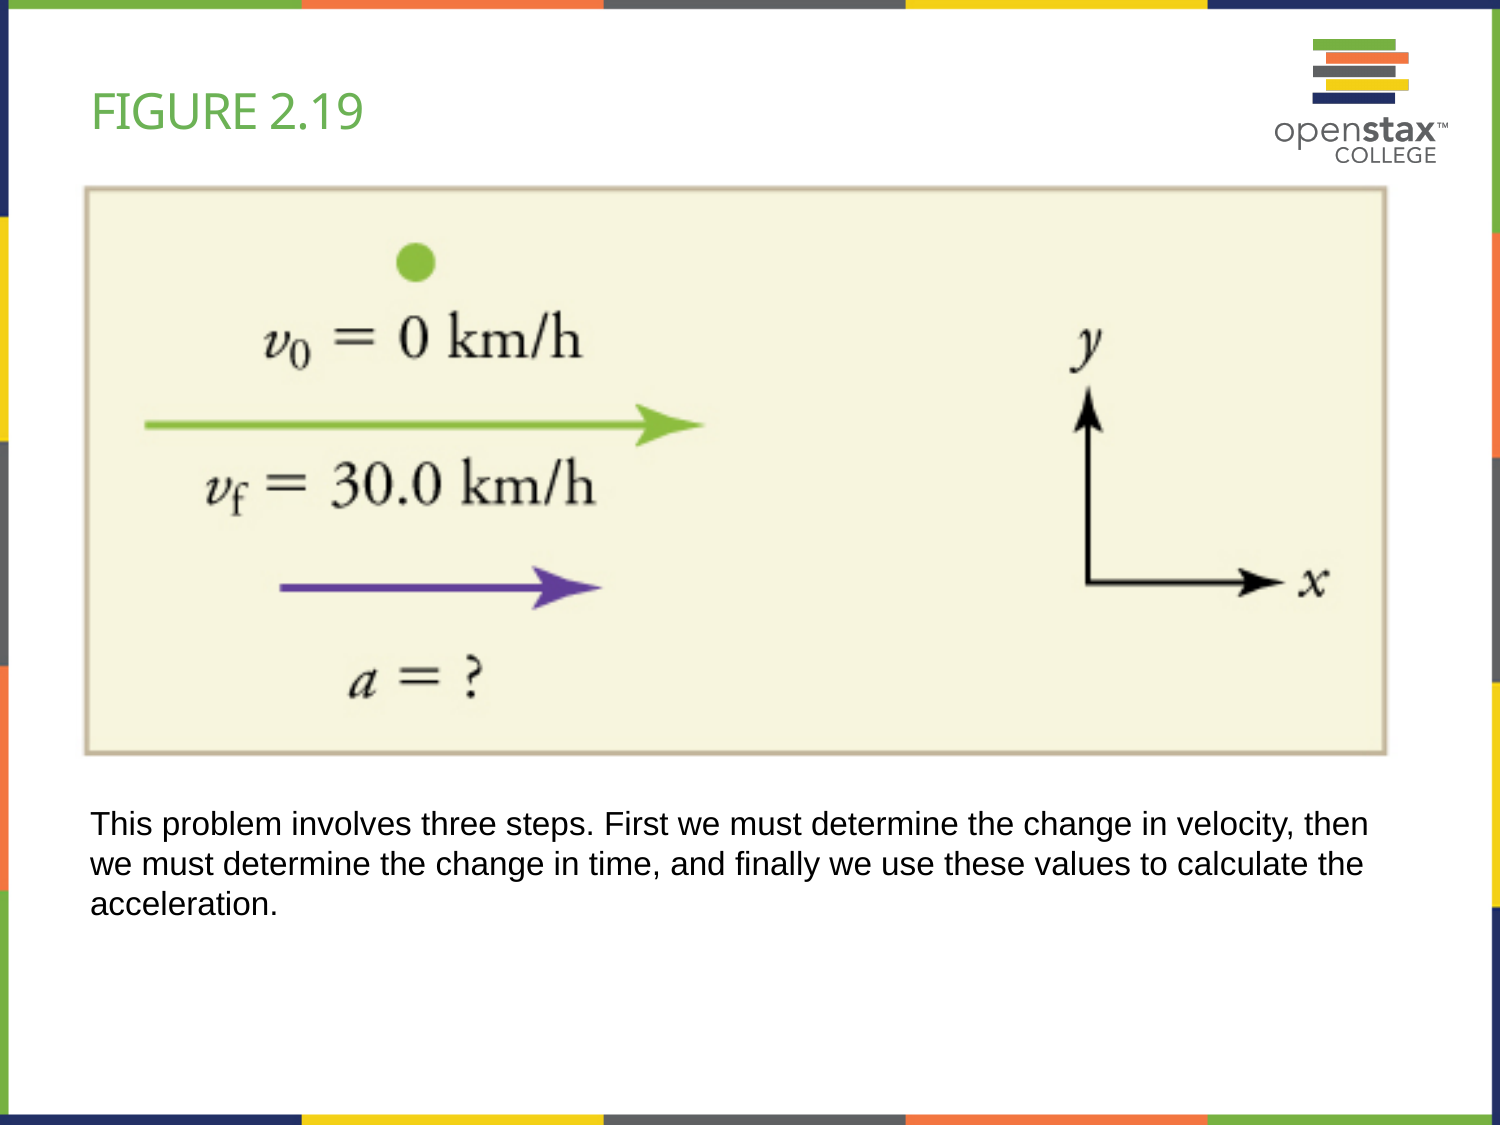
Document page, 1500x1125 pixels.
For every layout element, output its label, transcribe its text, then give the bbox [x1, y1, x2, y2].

title Figure 2.19 [75, 39, 1274, 148]
picture [0, 0, 1500, 1125]
list This problem involves three steps. First we must determine the change in velocity, then we must determine the change in time, and finally we use these values to calculate the acceleration. [74, 794, 1398, 987]
